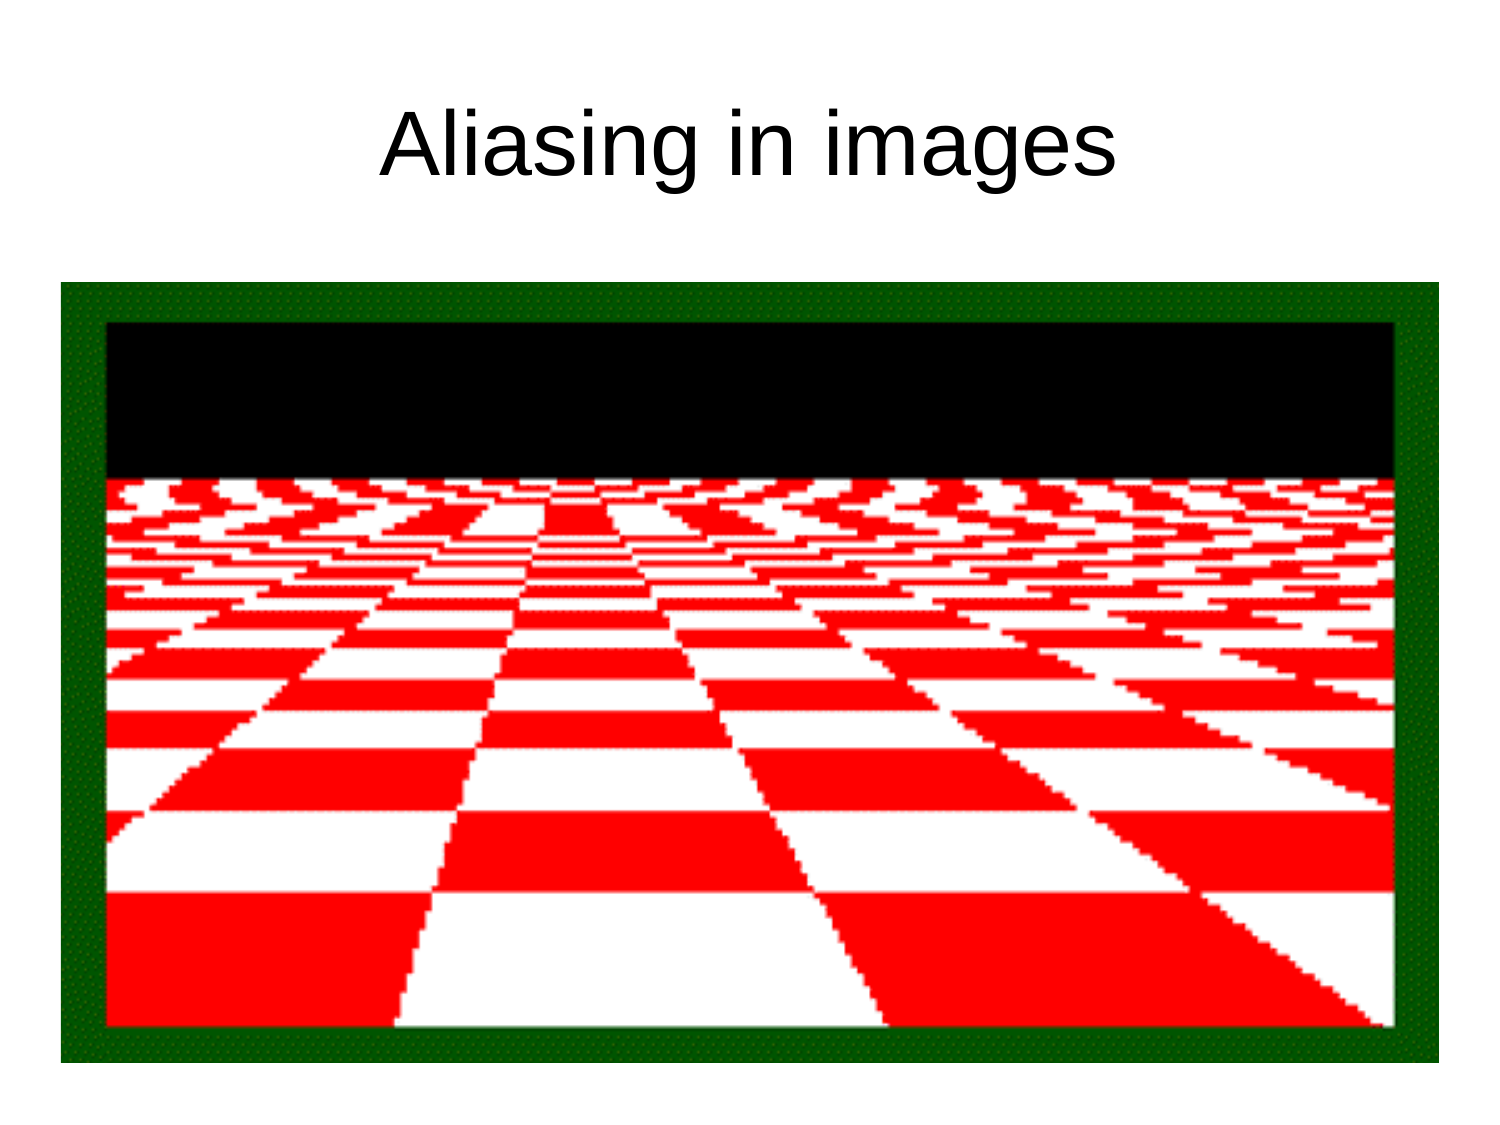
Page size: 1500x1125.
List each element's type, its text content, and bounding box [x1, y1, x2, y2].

title Aliasing in images [75, 45, 1425, 233]
picture [60, 282, 1440, 1063]
